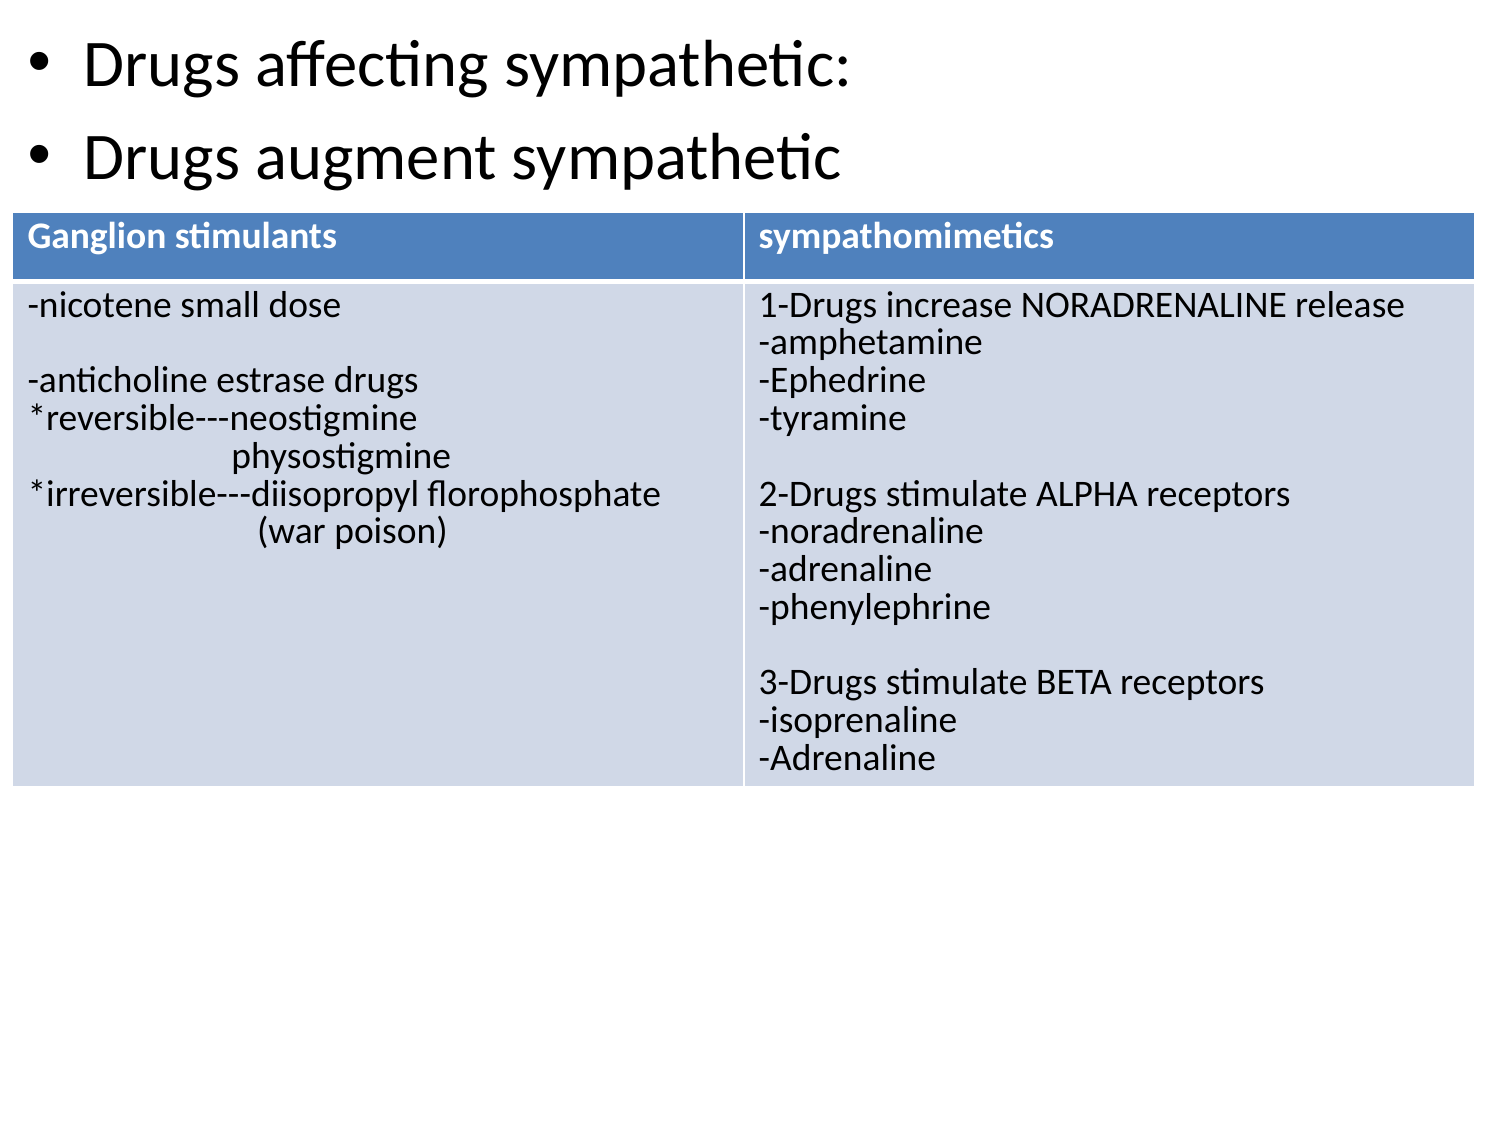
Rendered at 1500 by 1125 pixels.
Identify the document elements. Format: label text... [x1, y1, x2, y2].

list Drugs affecting sympathetic: Drugs augment sympathetic [12, 12, 1488, 1113]
table_cell 1-Drugs increase NORADRENALINE release -amphetamine -Ephedrine -tyramine 2-Drugs stimulate ALPHA receptors -noradrenaline -adrenaline -phenylephrine 3-Drugs stimulate BETA receptors -isoprenaline -Adrenaline [745, 284, 1474, 786]
table_cell -nicotene small dose -anticholine estrase drugs *reversible---neostigmine physostigmine *irreversible---diisopropyl florophosphate (war poison) [13, 284, 743, 786]
table_header Ganglion stimulants [13, 213, 743, 279]
table_header sympathomimetics [745, 213, 1474, 279]
